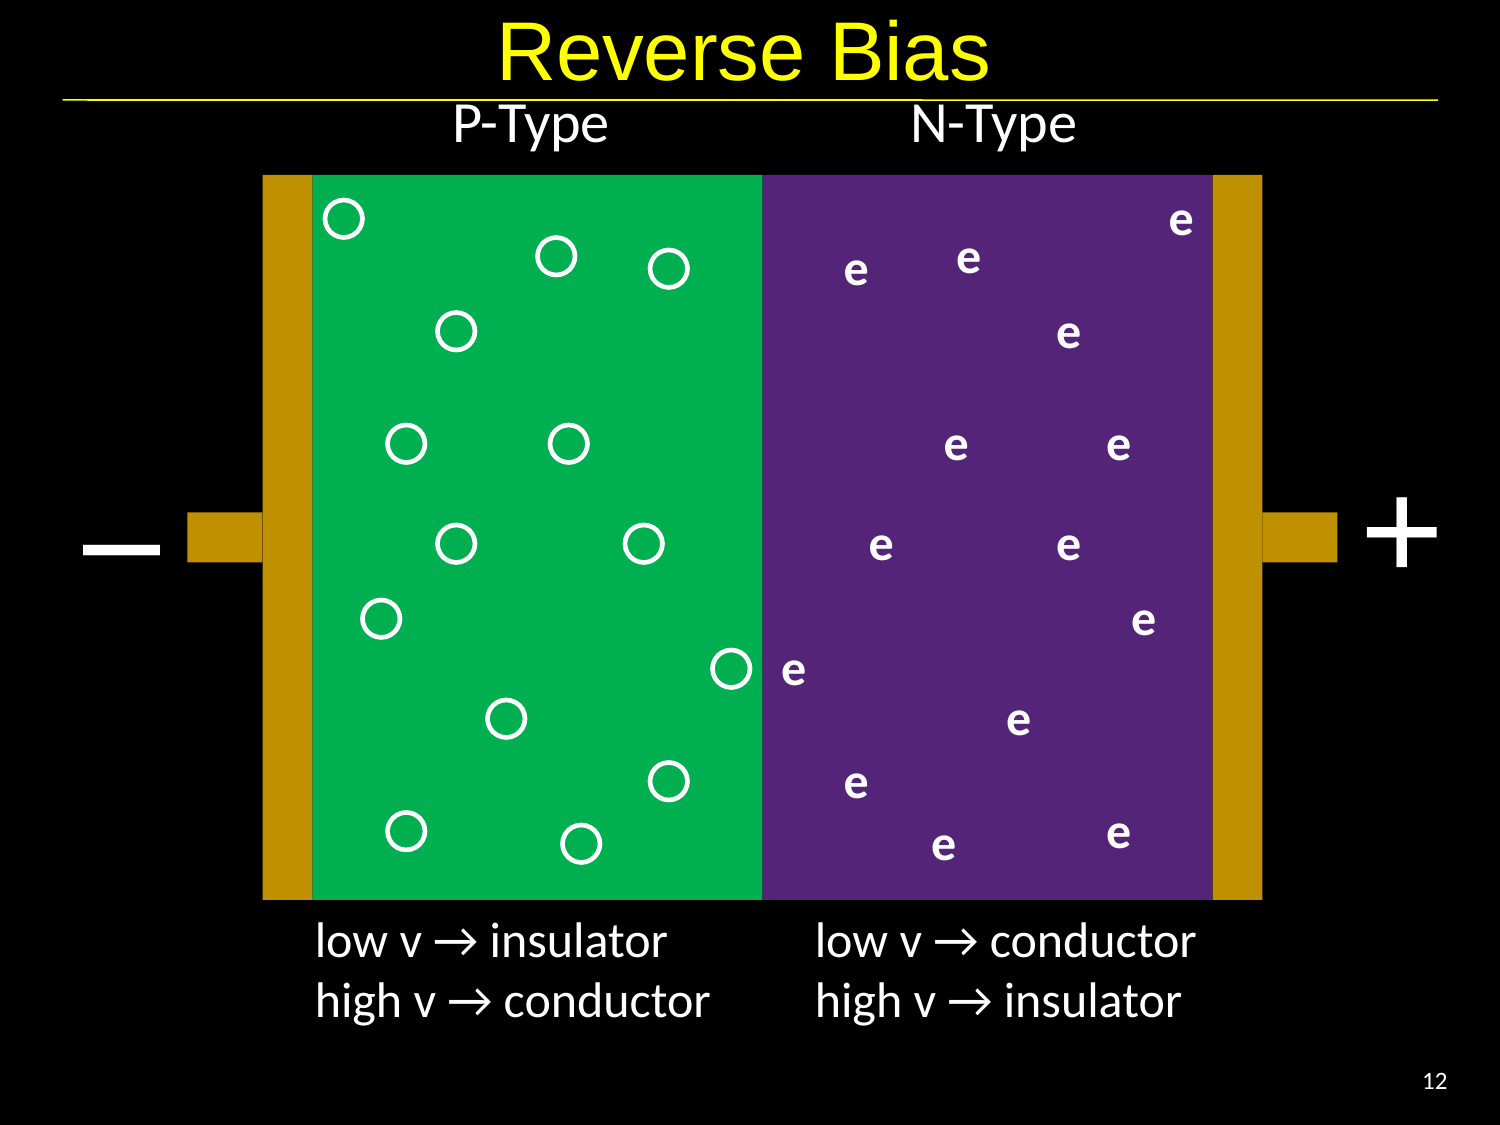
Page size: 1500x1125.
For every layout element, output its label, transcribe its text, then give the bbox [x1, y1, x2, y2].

text_box e [1047, 522, 1090, 565]
text_box e [1122, 597, 1165, 640]
text_box [385, 810, 428, 853]
text_box e [1097, 810, 1140, 853]
text_box e [935, 422, 978, 465]
title Reverse Bias [99, 6, 1388, 88]
text_box P-Type [324, 88, 738, 162]
text_box [647, 247, 690, 290]
text_box [560, 822, 603, 865]
text_box [322, 197, 365, 240]
text_box e [922, 822, 965, 865]
text_box [1210, 173, 1265, 902]
text_box e [1160, 197, 1203, 240]
text_box [547, 422, 590, 465]
text_box low v → conductor high v → insulator [799, 899, 1250, 1035]
text_box e [772, 647, 815, 690]
text_box [185, 510, 260, 565]
text_box + [1345, 424, 1461, 620]
text_box [385, 422, 428, 465]
text_box e [947, 235, 990, 278]
text_box e [860, 522, 903, 565]
text_box e [1097, 422, 1140, 465]
text_box [260, 173, 315, 902]
text_box – [69, 428, 175, 623]
text_box [315, 173, 764, 902]
text_box [764, 173, 1210, 902]
text_box [1265, 510, 1339, 565]
text_box [435, 522, 478, 565]
text_box e [835, 247, 878, 290]
text_box N-Type [787, 88, 1200, 162]
text_box e [835, 760, 878, 803]
text_box [647, 760, 690, 803]
text_box [535, 235, 578, 278]
text_box [435, 310, 478, 353]
text_box [485, 697, 528, 740]
text_box [622, 522, 665, 565]
text_box [710, 647, 753, 690]
text_box e [1047, 310, 1090, 353]
text_box low v → insulator high v → conductor [299, 899, 738, 1035]
text_box [360, 597, 403, 640]
text_box e [997, 697, 1040, 740]
